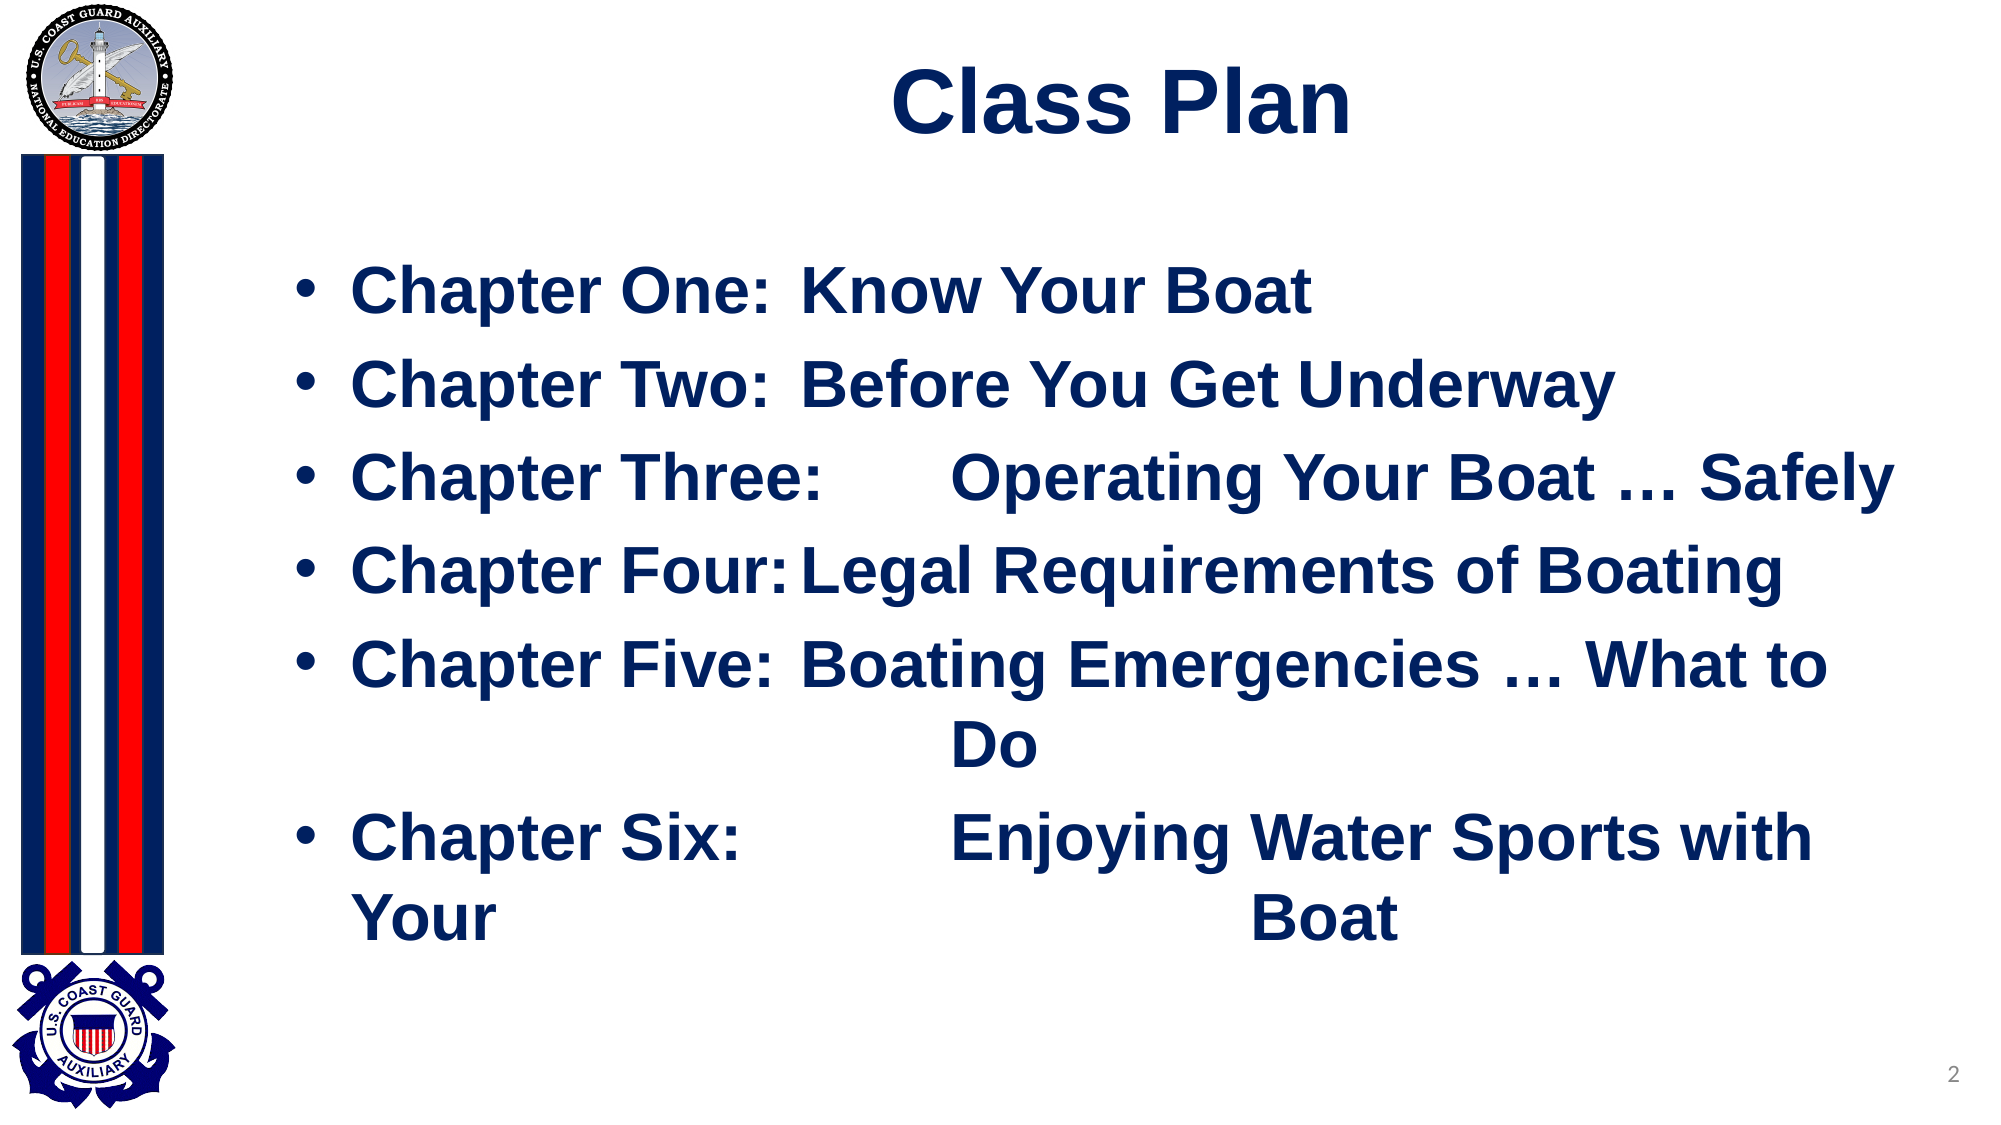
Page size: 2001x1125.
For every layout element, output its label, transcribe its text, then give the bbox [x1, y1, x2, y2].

slide_number ‹#› [1837, 1042, 1975, 1103]
picture [0, 941, 189, 1123]
picture [21, 0, 178, 156]
title Class Plan [279, 19, 1965, 161]
text_box Chapter One: Know Your Boat Chapter Two: Before You Get Underway Chapter Three: Operating Your Boat … Safely Chapter Four: Legal Requirements of Boating Chapter Five: Boating Emergencies … What to Do Chapter Six: Enjoying Water Sports with Your Boat [279, 239, 1982, 962]
